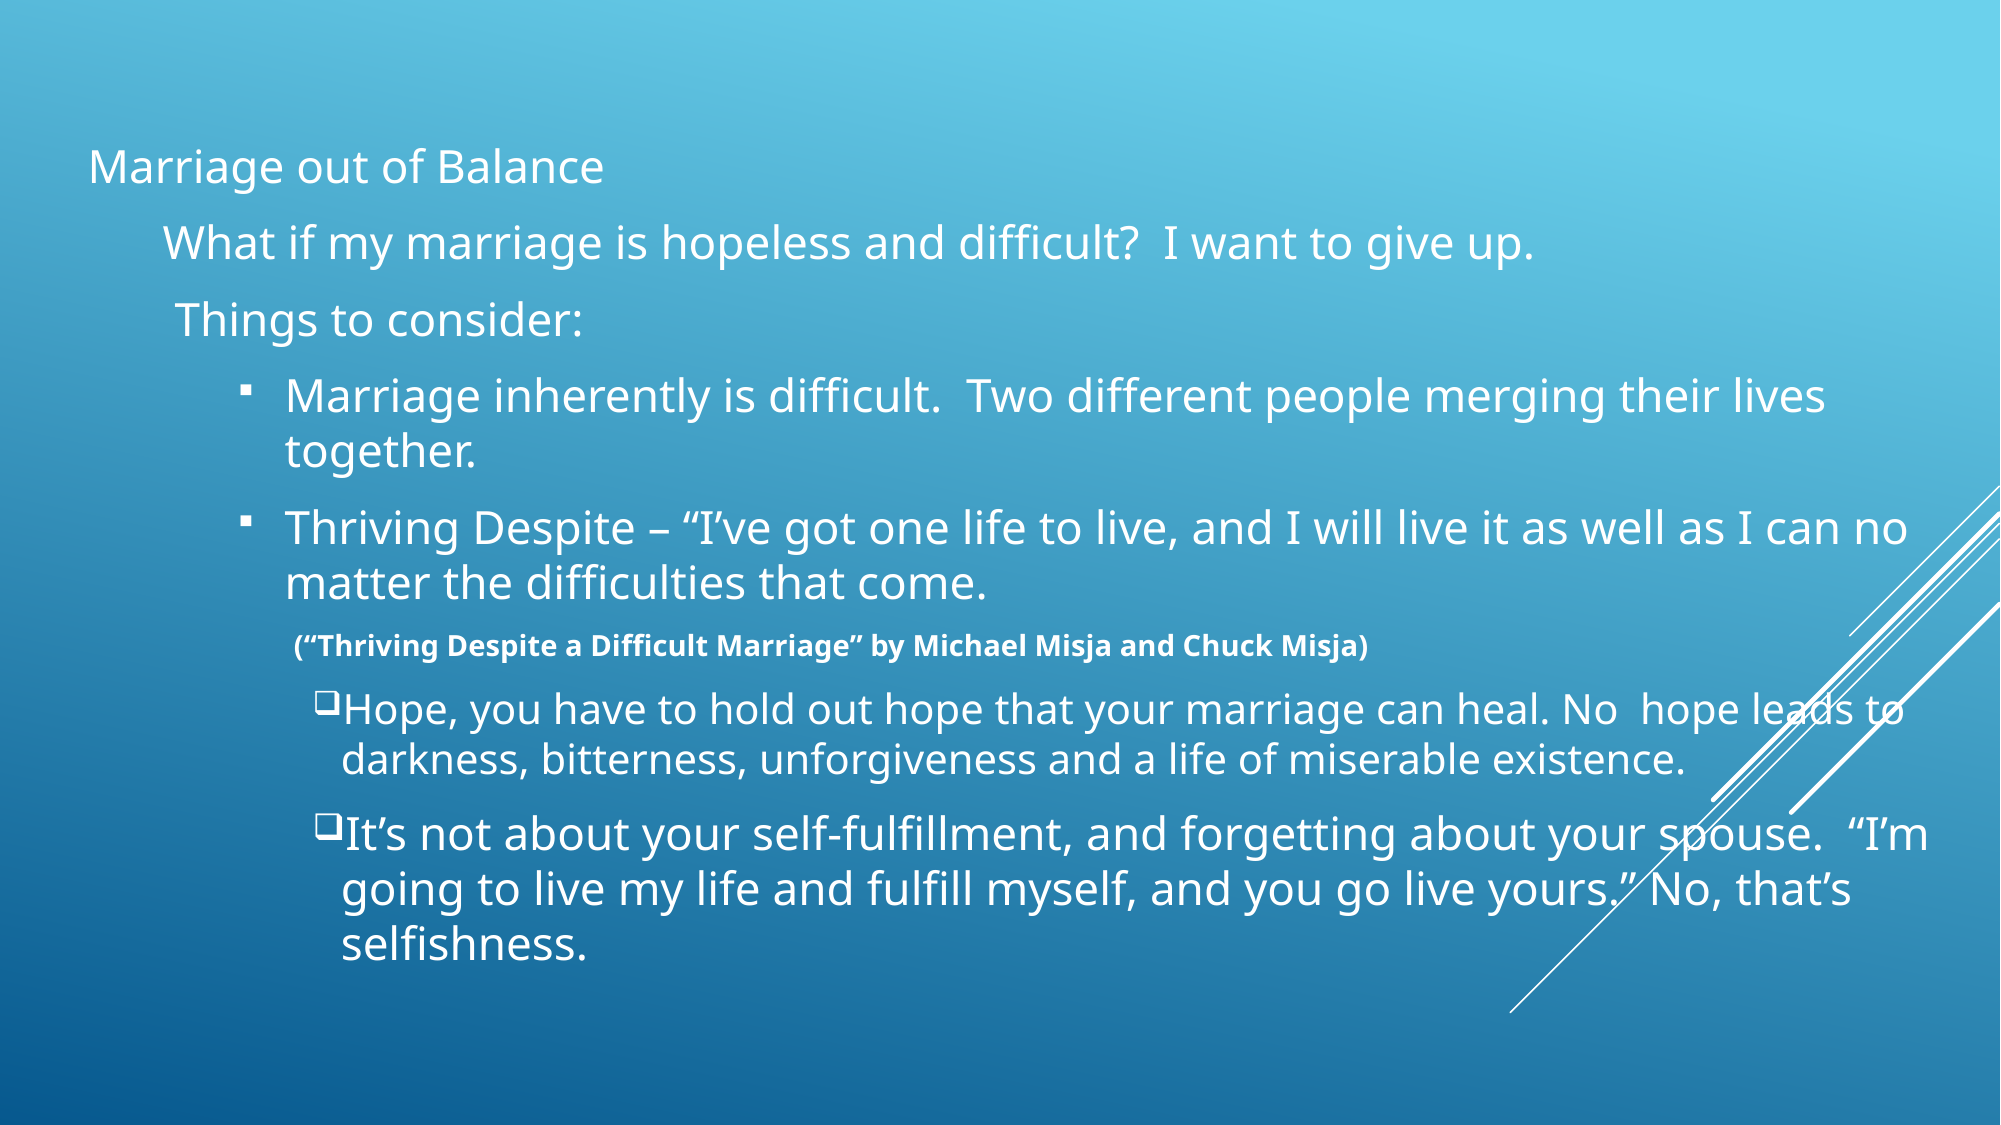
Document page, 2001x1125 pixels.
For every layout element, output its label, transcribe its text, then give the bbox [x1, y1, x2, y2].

list Marriage out of Balance What if my marriage is hopeless and difficult? I want to give up. Things to consider: Marriage inherently is difficult. Two different people merging their lives together. Thriving Despite – “I’ve got one life to live, and I will live it as well as I can no matter the difficulties that come. (“Thriving Despite a Difficult Marriage” by Michael Misja and Chuck Misja) Hope, you have to hold out hope that your marriage can heal. No hope leads to darkness, bitterness, unforgiveness and a life of miserable existence. It’s not about your self-fulfillment, and forgetting about your spouse. “I’m going to live my life and fulfill myself, and you go live yours.” No, that’s selfishness. [72, 0, 1961, 1107]
